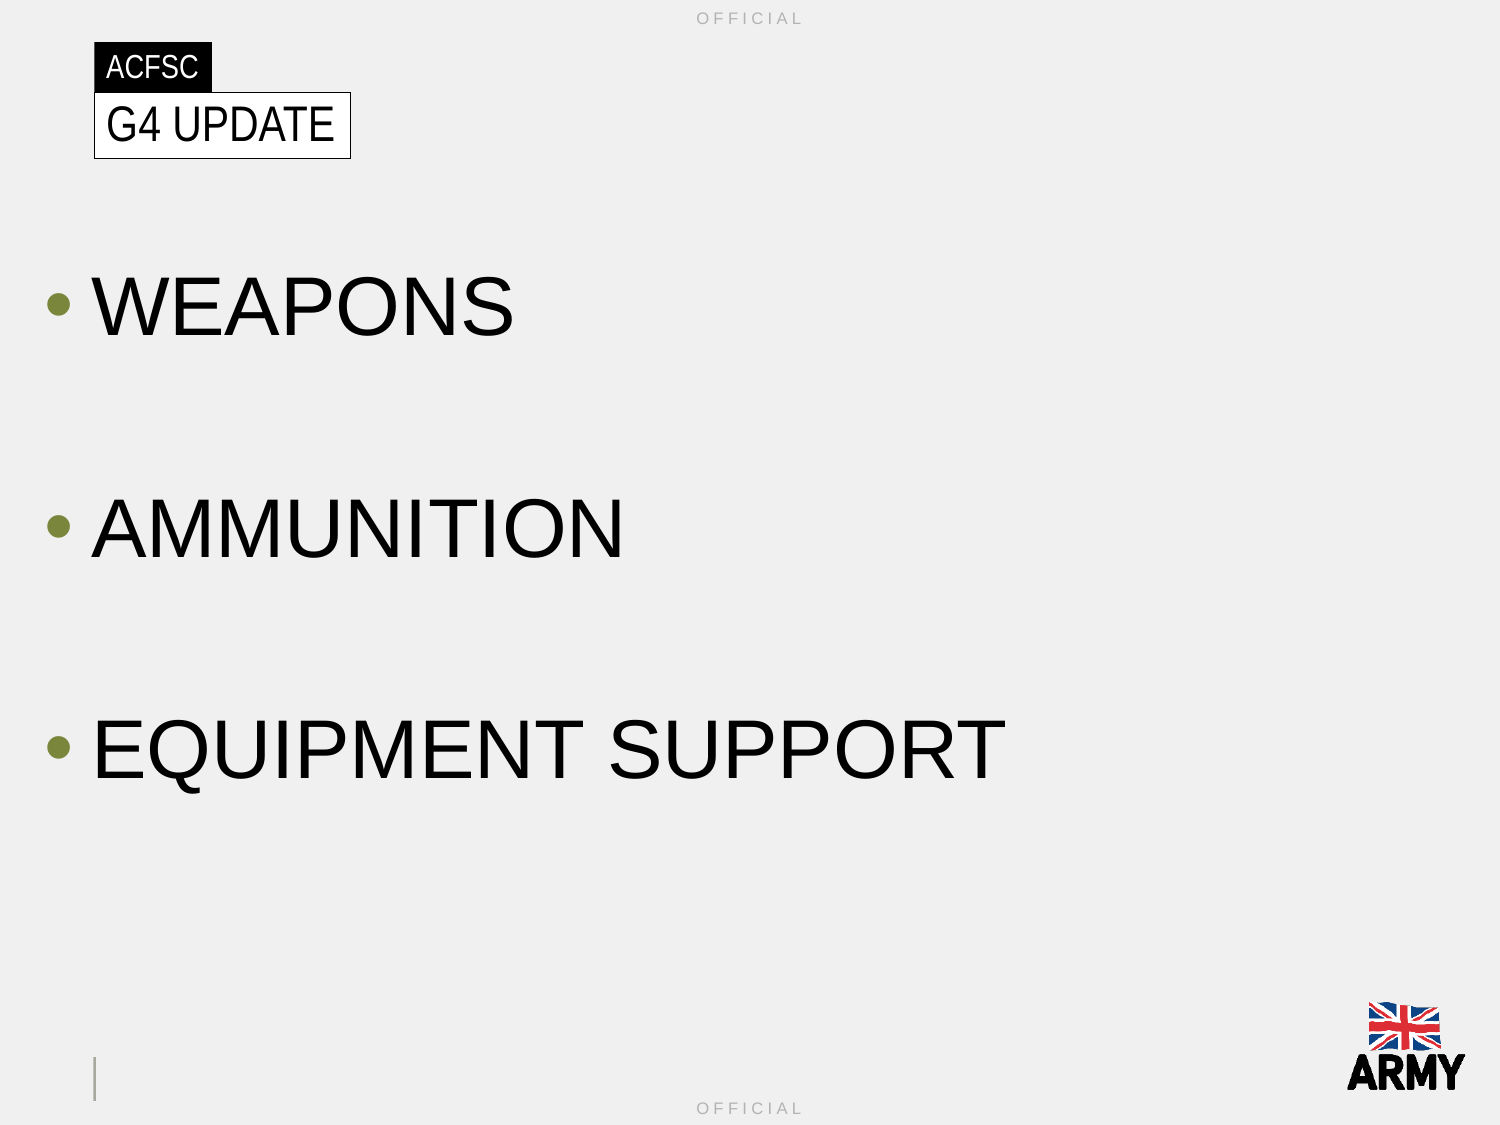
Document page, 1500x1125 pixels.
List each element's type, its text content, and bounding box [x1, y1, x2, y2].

title ACFSC [94, 42, 212, 92]
list G4 Update [94, 92, 351, 159]
list WEAPONS AMMUNITION EQUIPMENT SUPPORT [29, 200, 1459, 957]
picture [1311, 966, 1500, 1125]
